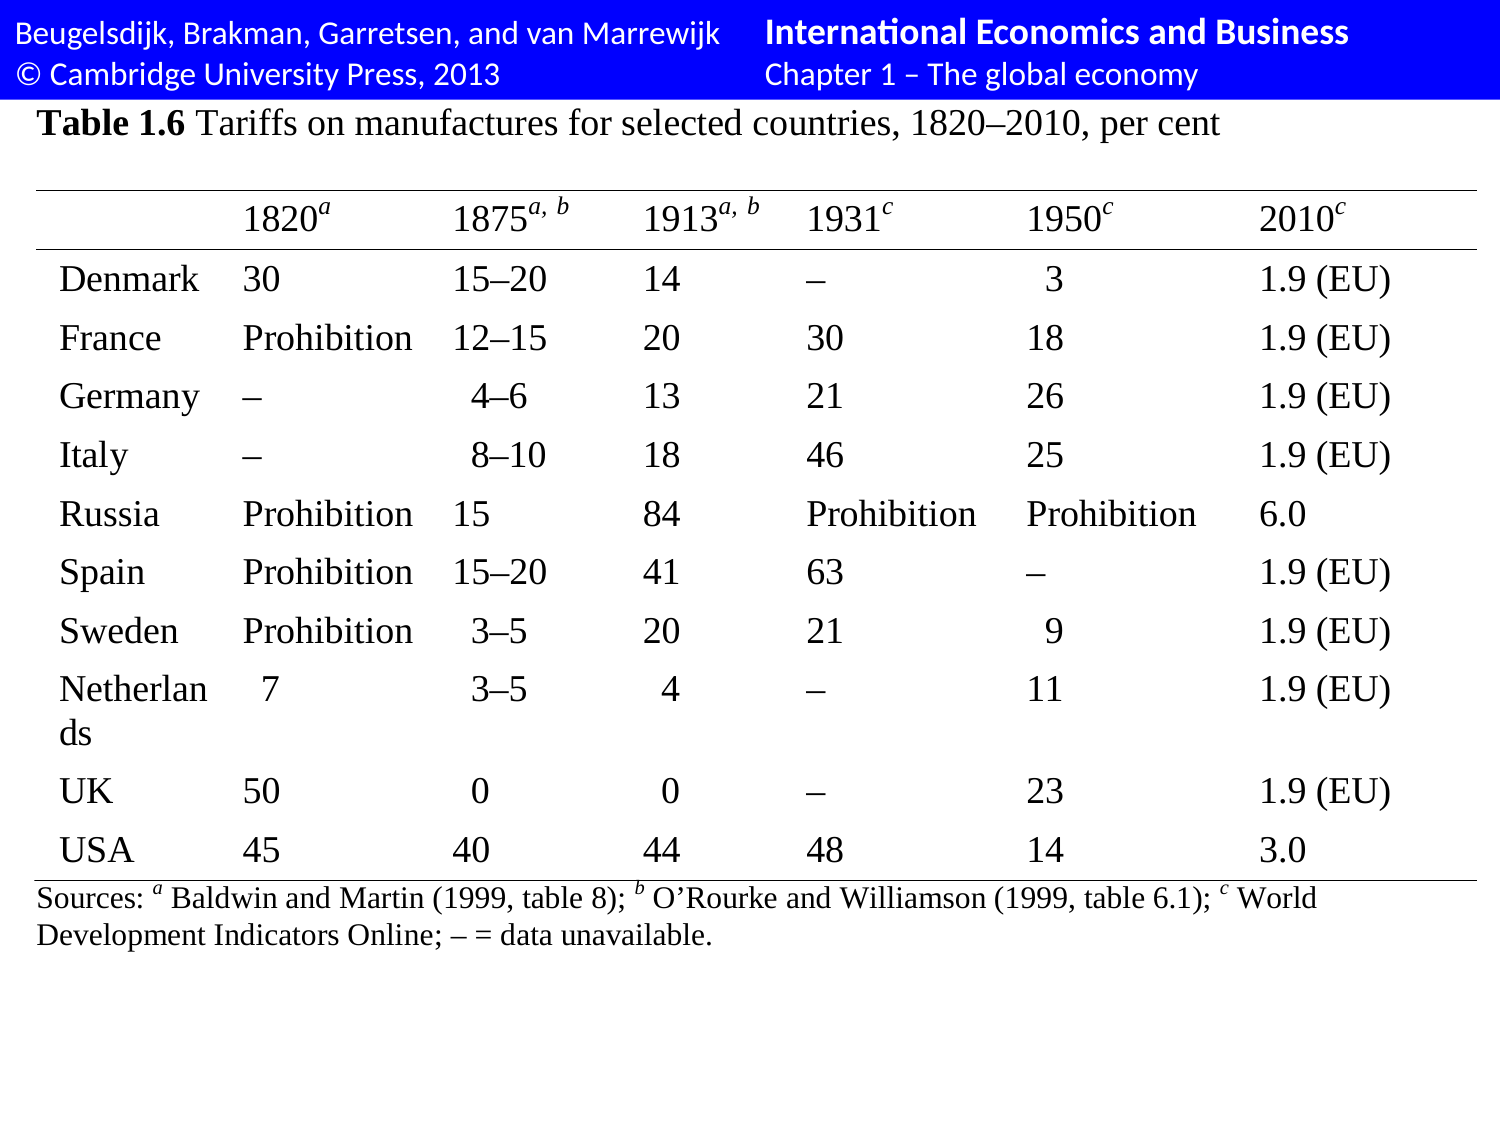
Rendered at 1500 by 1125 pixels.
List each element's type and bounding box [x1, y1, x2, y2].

picture [33, 101, 1483, 953]
